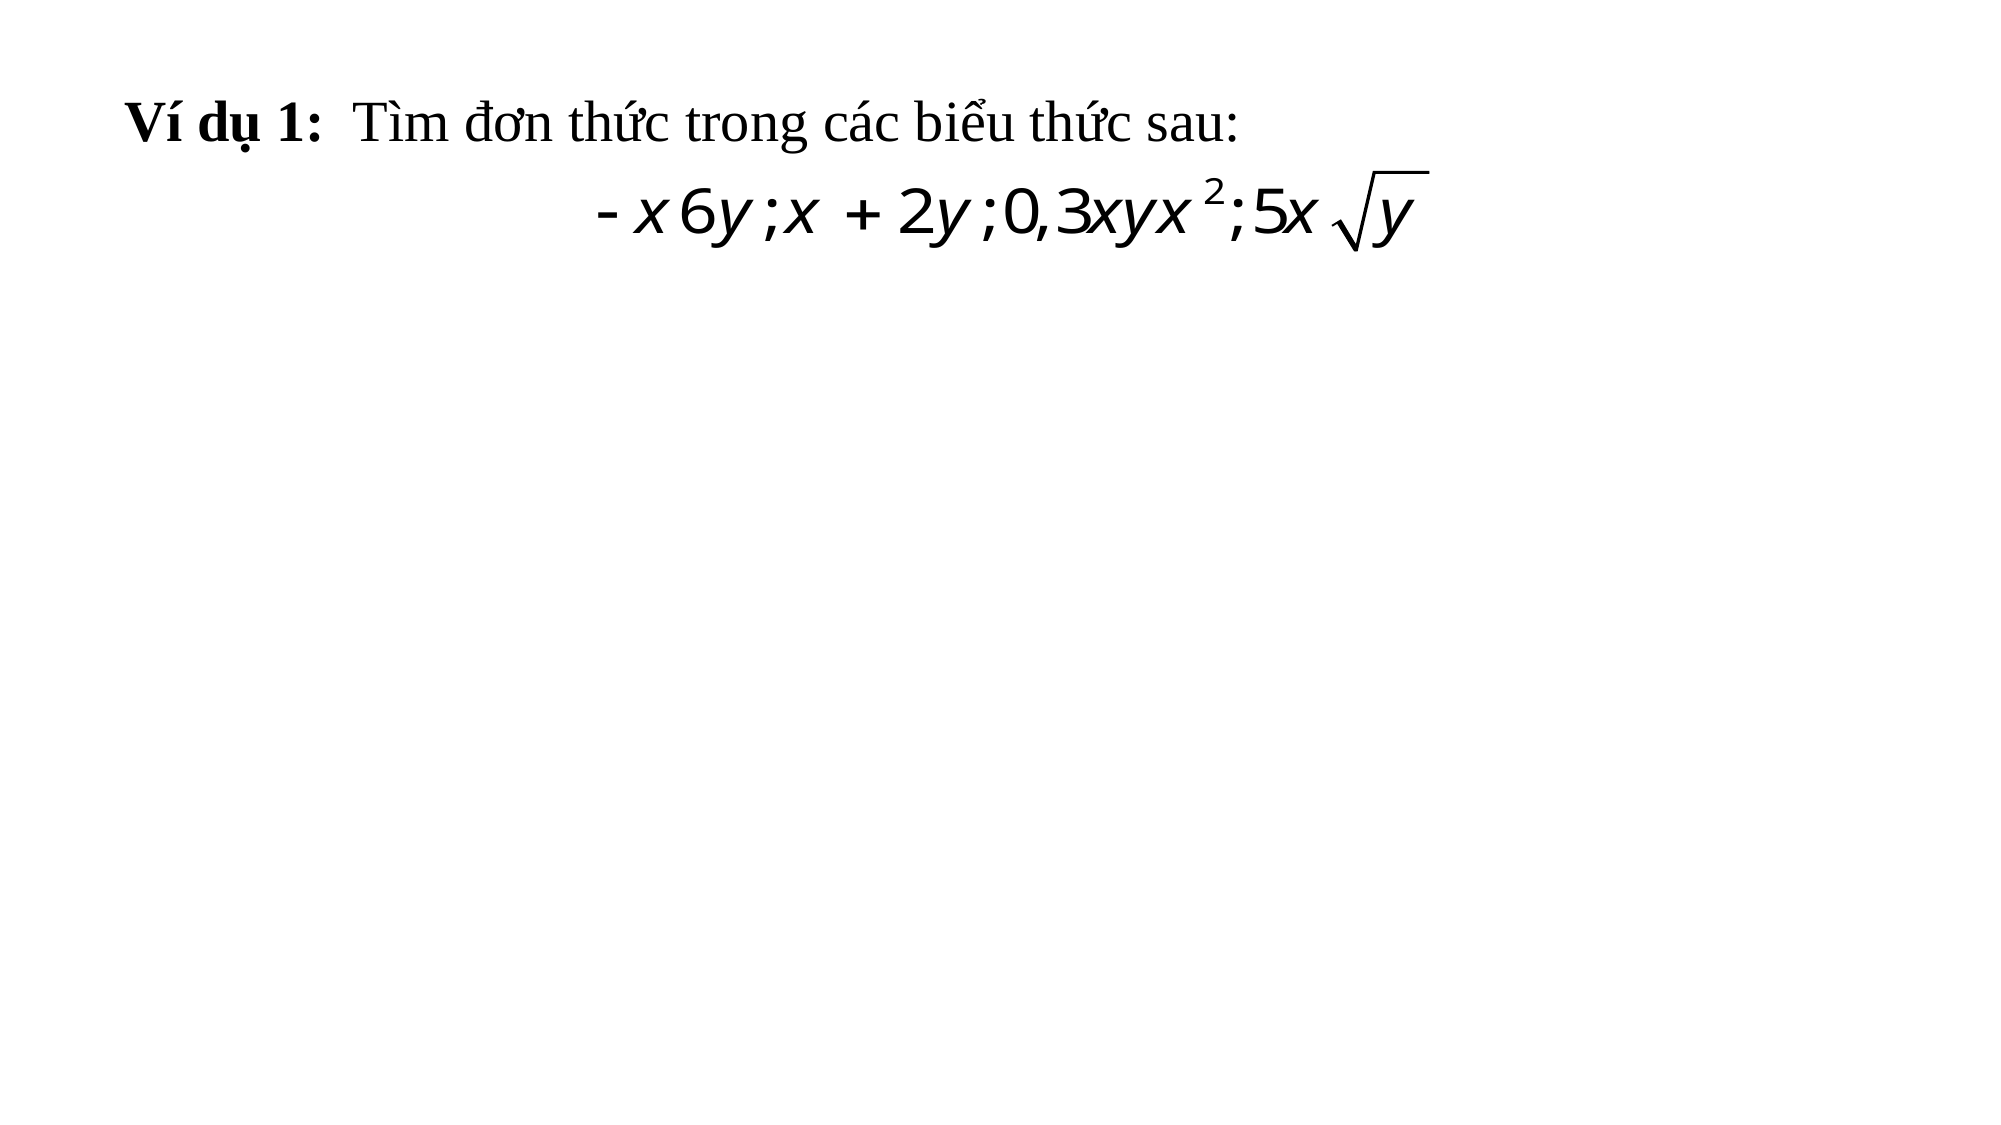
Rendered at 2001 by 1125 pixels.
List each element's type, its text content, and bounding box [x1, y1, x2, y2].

text_box Ví dụ 1: [109, 76, 338, 161]
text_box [338, 76, 1622, 265]
